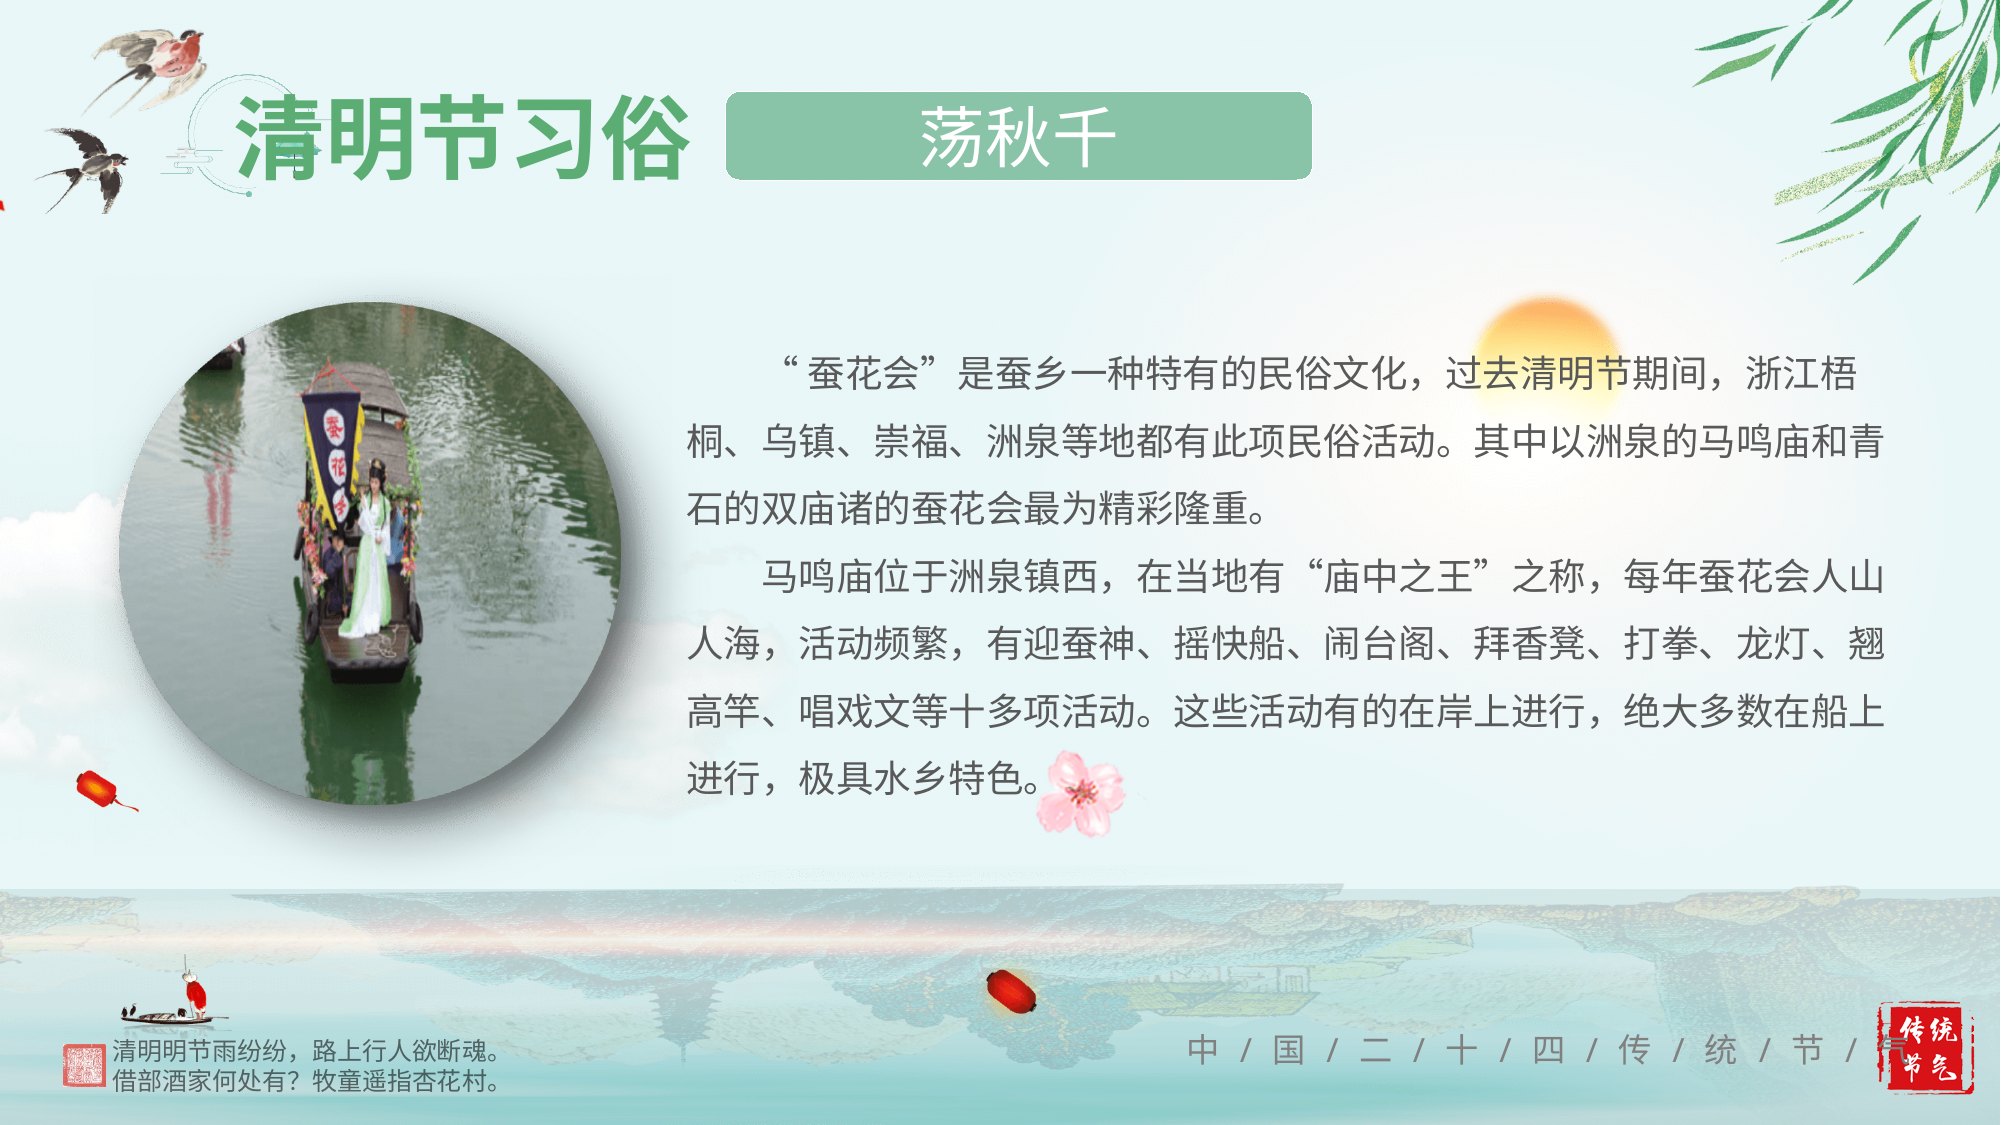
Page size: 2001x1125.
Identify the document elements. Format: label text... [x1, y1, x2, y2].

text_box 清明节习俗 [335, 80, 919, 191]
picture [0, 0, 2000, 1125]
text_box 荡秋千 [919, 91, 1313, 181]
text_box “蚕花会”是蚕乡一种特有的民俗文化，过去清明节期间，浙江梧桐、乌镇、崇福、洲泉等地都有此项民俗活动。其中以洲泉的马鸣庙和青石的双庙诸的蚕花会最为精彩隆重。 马鸣庙位于洲泉镇西，在当地有“庙中之王”之称，每年蚕花会人山人海，活动频繁，有迎蚕神、摇快船、闹台阁、拜香凳、打拳、龙灯、翘高竿、唱戏文等十多项活动。这些活动有的在岸上进行，绝大多数在船上进行，极具水乡特色。 [672, 320, 1904, 808]
